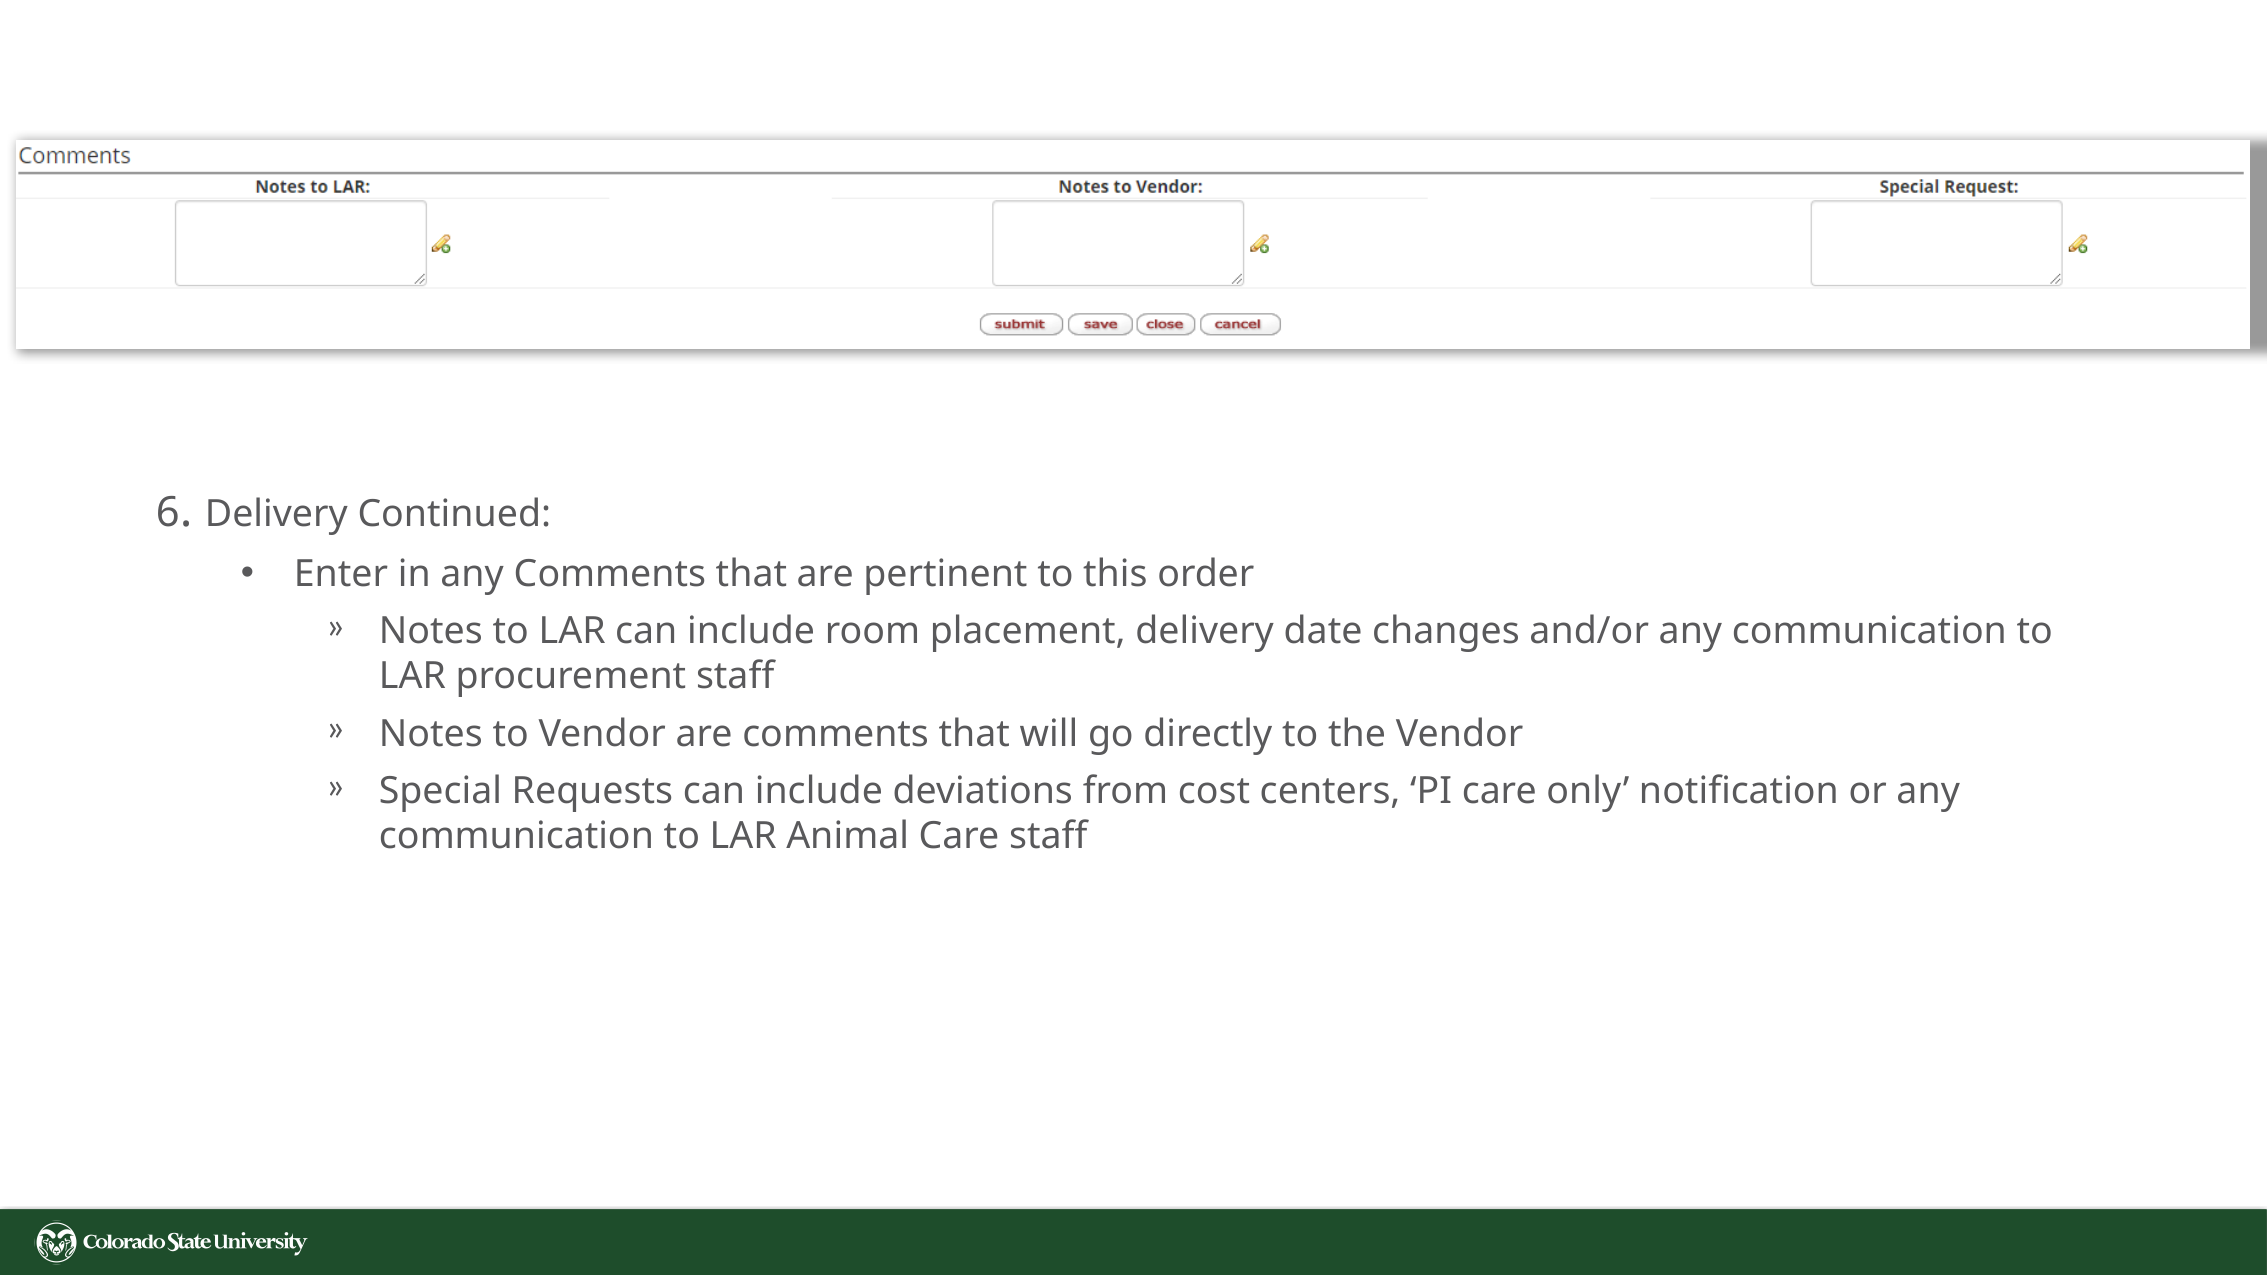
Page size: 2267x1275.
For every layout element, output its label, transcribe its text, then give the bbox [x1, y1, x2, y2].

picture [16, 140, 2251, 349]
list 6. Delivery Continued: Enter in any Comments that are pertinent to this order Notes to LAR can include room placement, delivery date changes and/or any communication to LAR procurement staff Notes to Vendor are comments that will go directly to the Vendor Special Requests can include deviations from cost centers, ‘PI care only’ notification or any communication to LAR Animal Care staff [140, 464, 2126, 876]
picture [24, 1209, 319, 1275]
